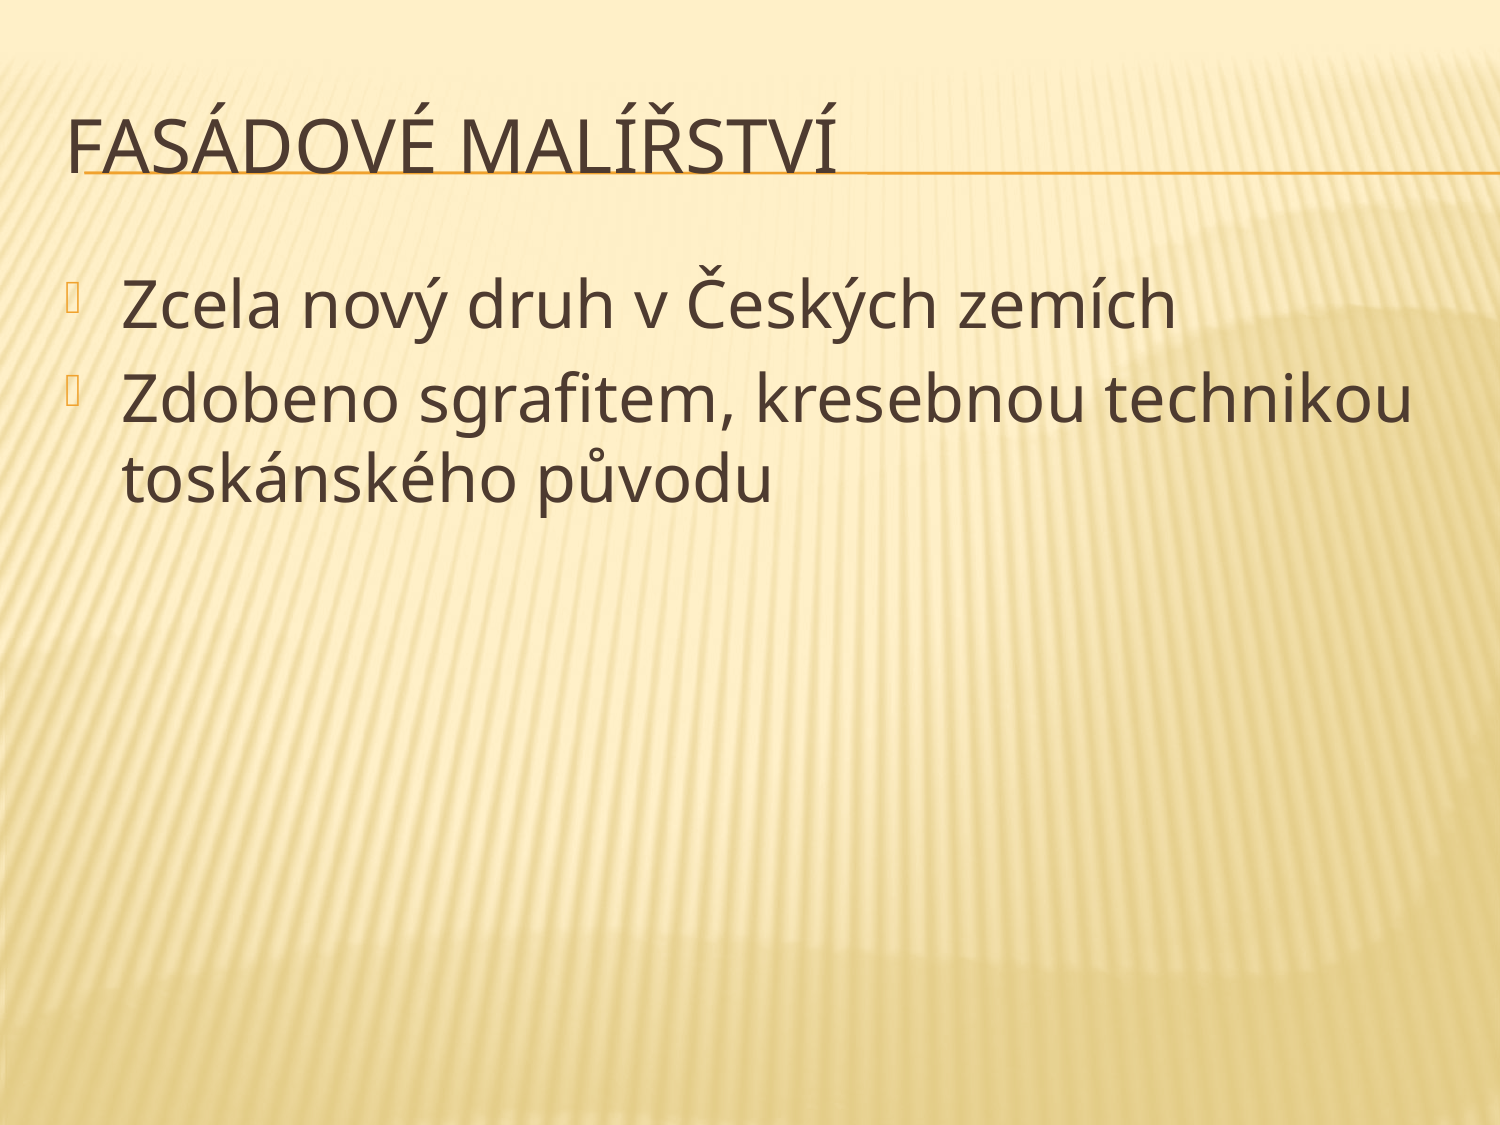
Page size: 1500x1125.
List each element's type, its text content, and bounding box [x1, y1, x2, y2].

list Zcela nový druh v Českých zemích Zdobeno sgrafitem, kresebnou technikou toskánského původu [50, 254, 1475, 998]
title Fasádové malířství [50, 75, 1475, 213]
